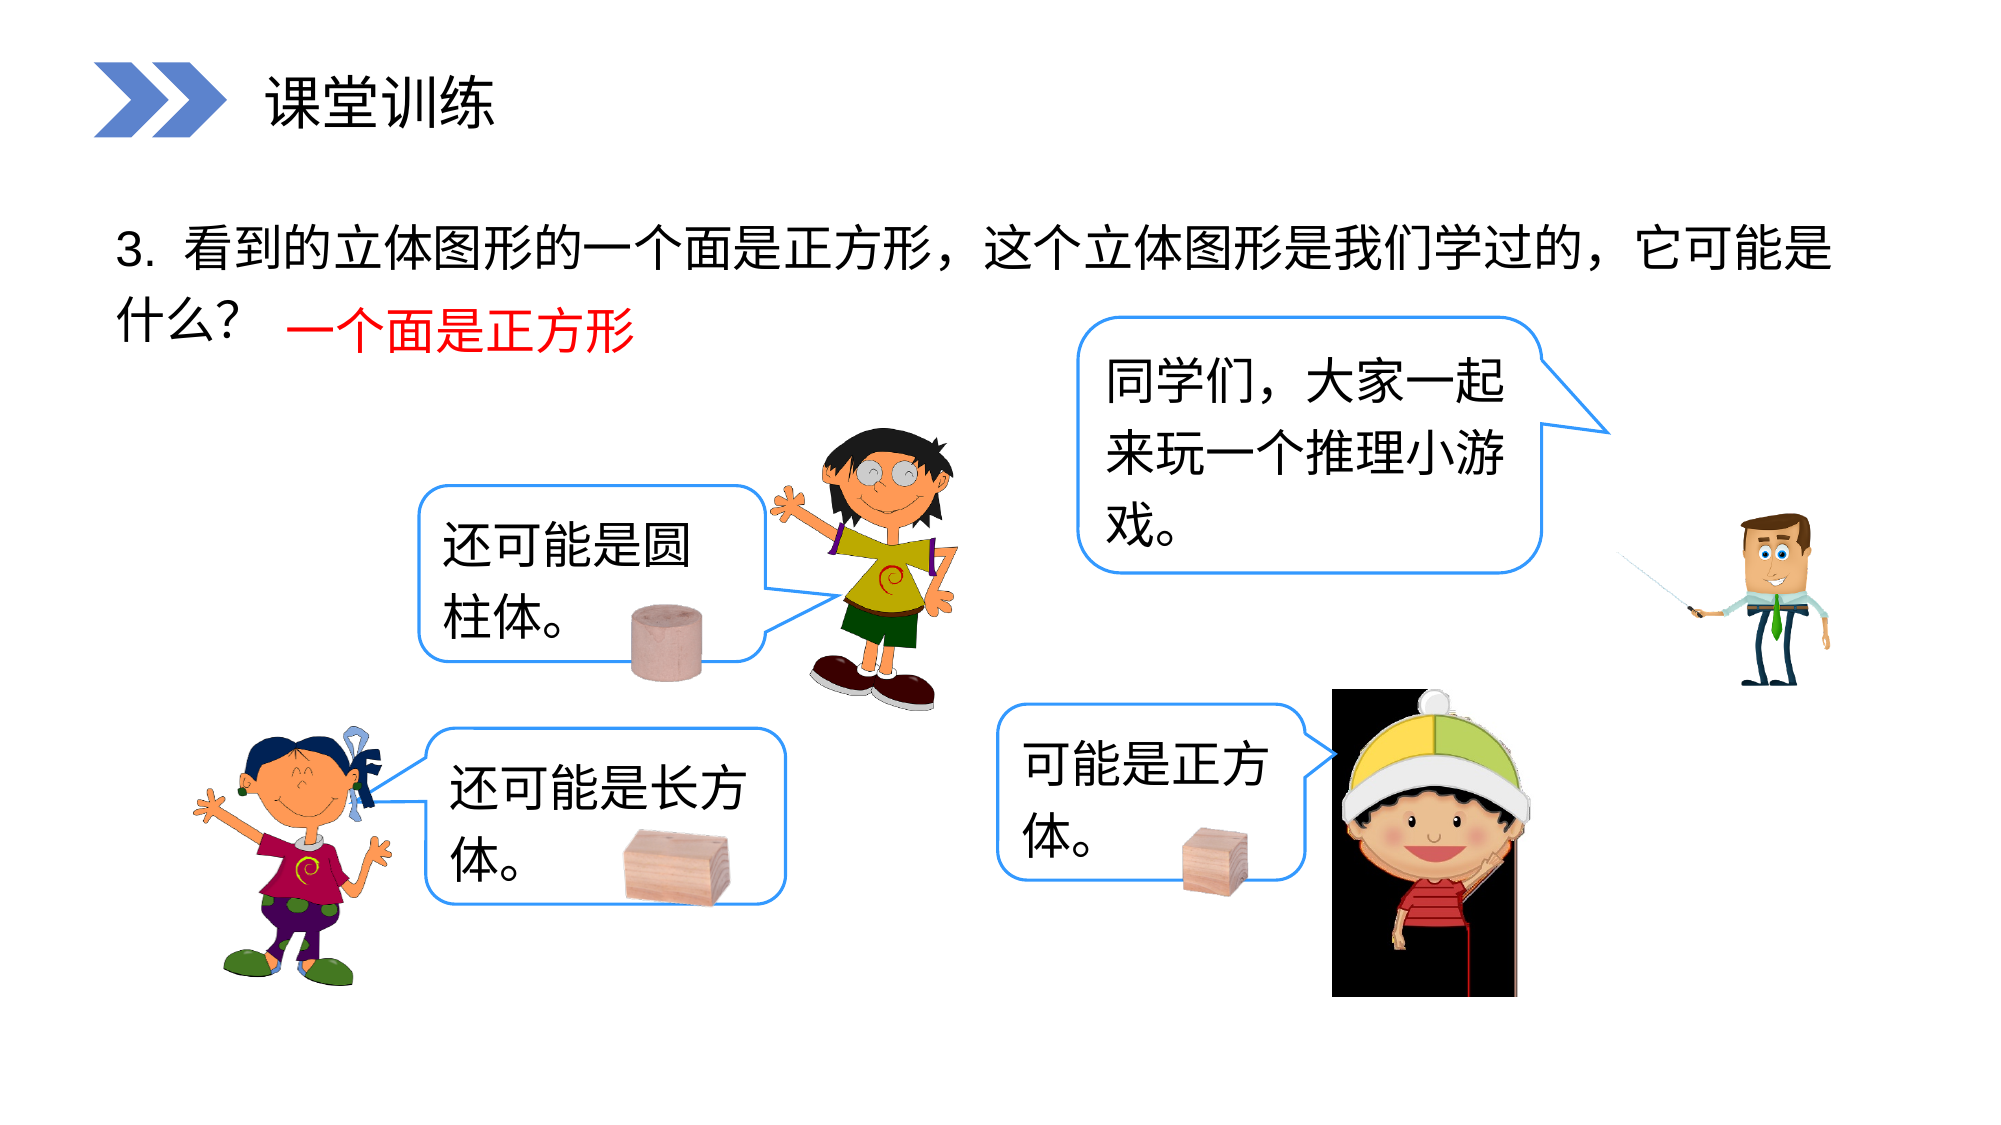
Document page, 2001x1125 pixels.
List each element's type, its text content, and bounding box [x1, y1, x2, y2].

text_box 一个面是正方形 [285, 299, 798, 360]
text_box 同学们，大家一起来玩一个推理小游戏。 [1077, 317, 1608, 573]
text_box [418, 428, 958, 711]
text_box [997, 689, 1534, 997]
text_box 课堂训练 [248, 66, 1088, 137]
text_box 3. 看到的立体图形的一个面是正方形，这个立体图形是我们学过的，它可能是什么？ [100, 197, 1890, 356]
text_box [193, 726, 786, 986]
picture [1599, 463, 1864, 729]
